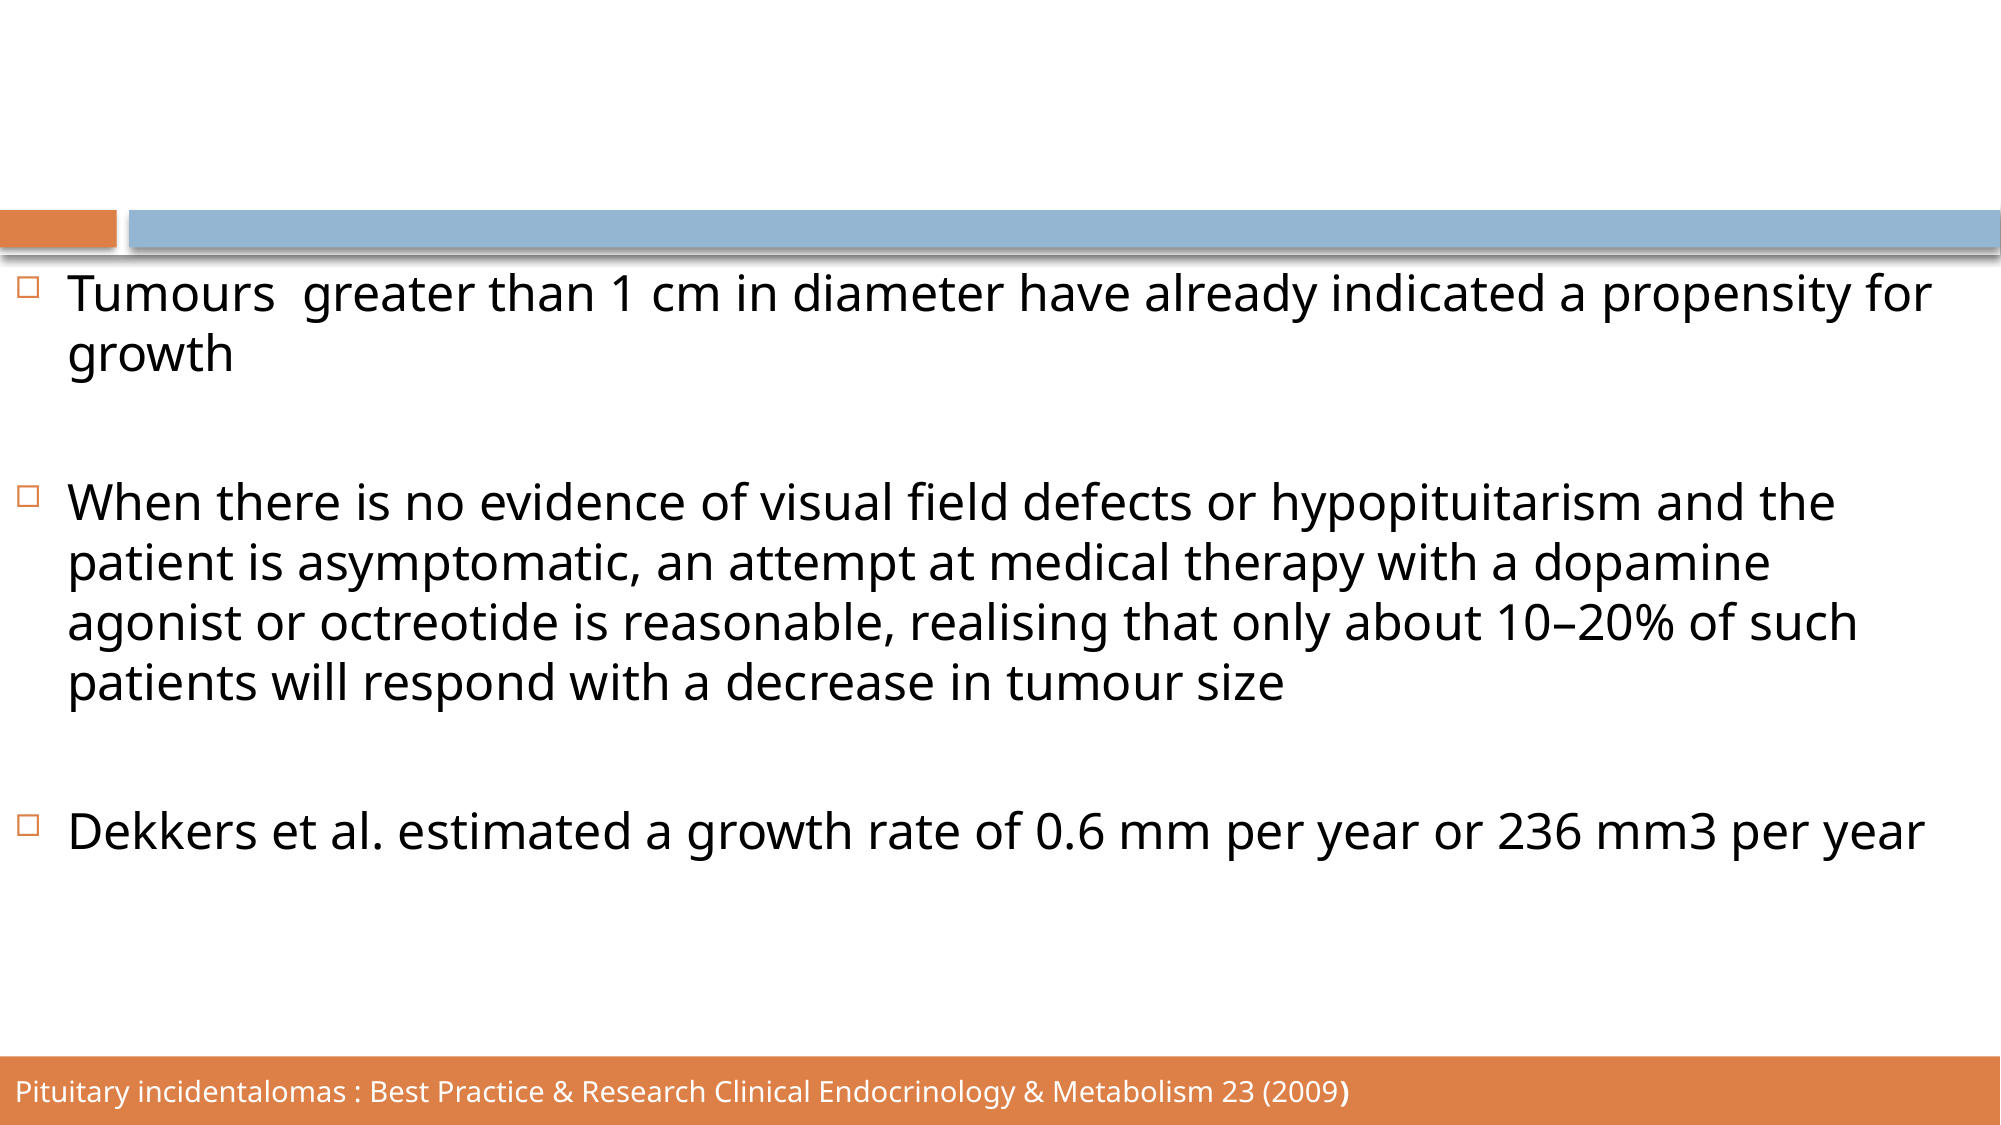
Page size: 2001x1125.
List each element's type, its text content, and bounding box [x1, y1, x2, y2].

list Pituitary incidentalomas : Best Practice & Research Clinical Endocrinology & Metabolism 23 (2009) [0, 1056, 2000, 1125]
list Tumours greater than 1 cm in diameter have already indicated a propensity for growth When there is no evidence of visual field defects or hypopituitarism and the patient is asymptomatic, an attempt at medical therapy with a dopamine agonist or octreotide is reasonable, realising that only about 10–20% of such patients will respond with a decrease in tumour size Dekkers et al. estimated a growth rate of 0.6 mm per year or 236 mm3 per year [0, 253, 1970, 1056]
